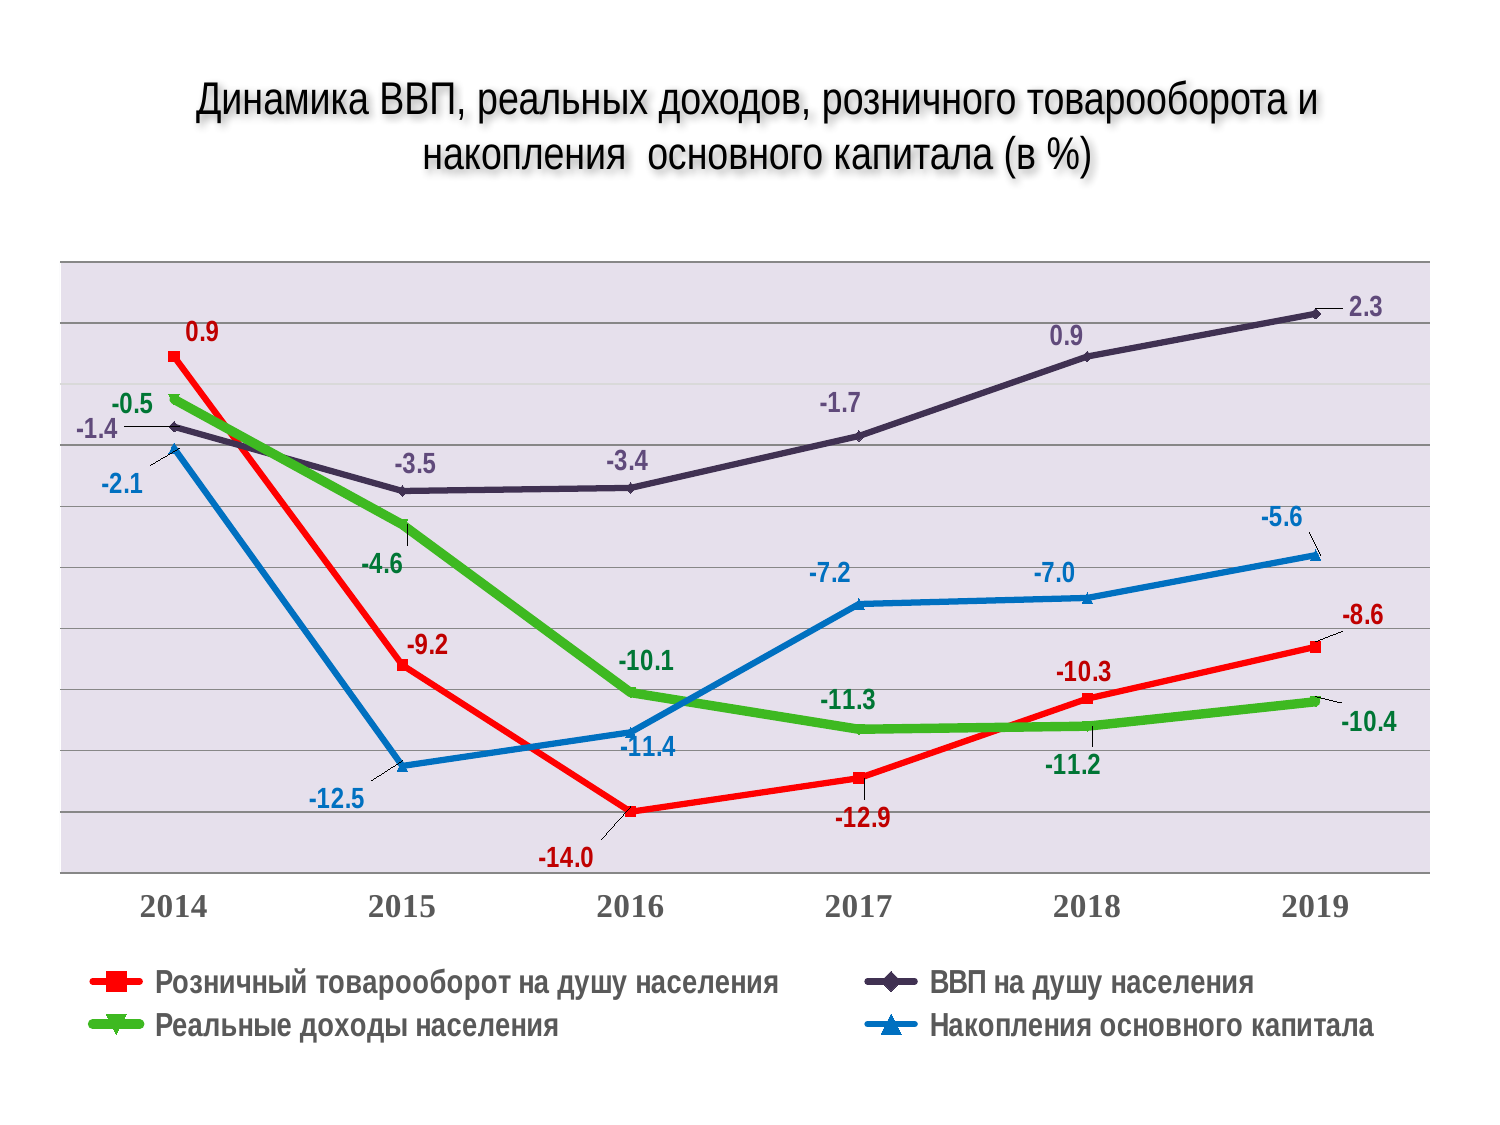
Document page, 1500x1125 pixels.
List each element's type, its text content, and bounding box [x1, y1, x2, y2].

text_box Динамика ВВП, реальных доходов, розничного товарооборота и накопления основного капитала (в %) [92, 61, 1424, 187]
title [46, 35, 1419, 225]
chart [23, 245, 1454, 1059]
